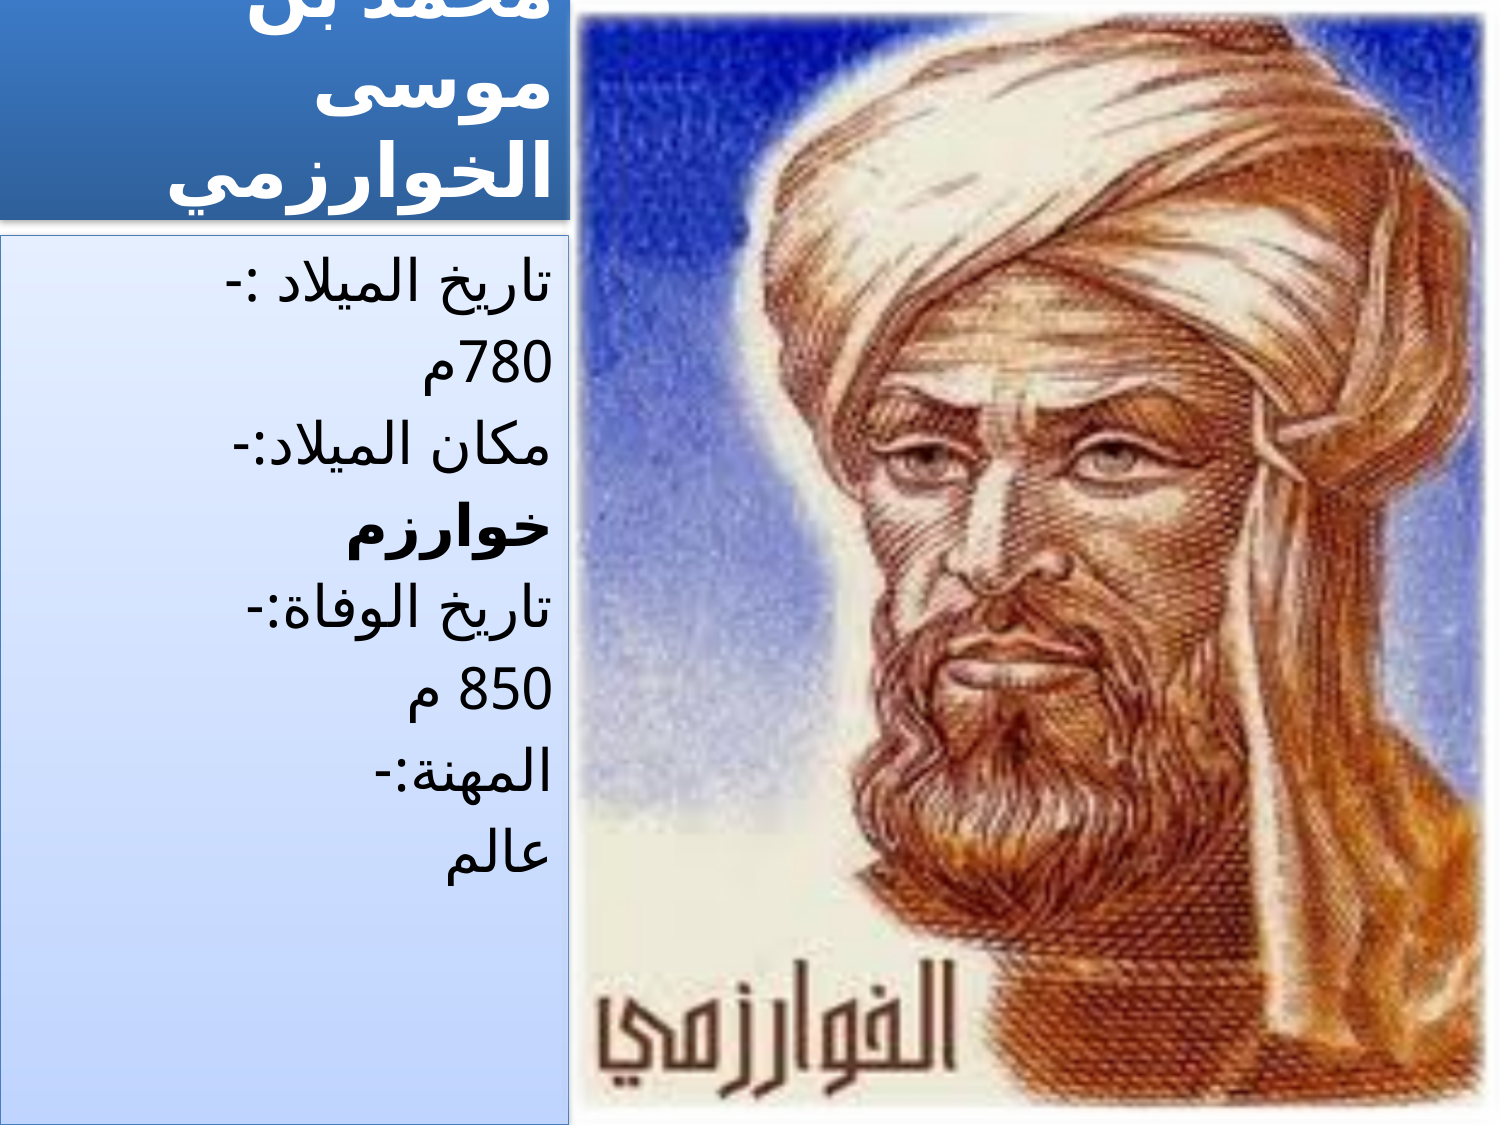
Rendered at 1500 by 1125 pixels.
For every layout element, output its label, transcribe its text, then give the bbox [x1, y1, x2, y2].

list تاريخ الميلاد :- 780م مكان الميلاد:- خوارزم تاريخ الوفاة:- 850 م المهنة:- عالم [0, 235, 555, 1125]
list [560, 0, 1500, 1125]
title محمد بن موسى الخوارزمي [0, 0, 558, 220]
